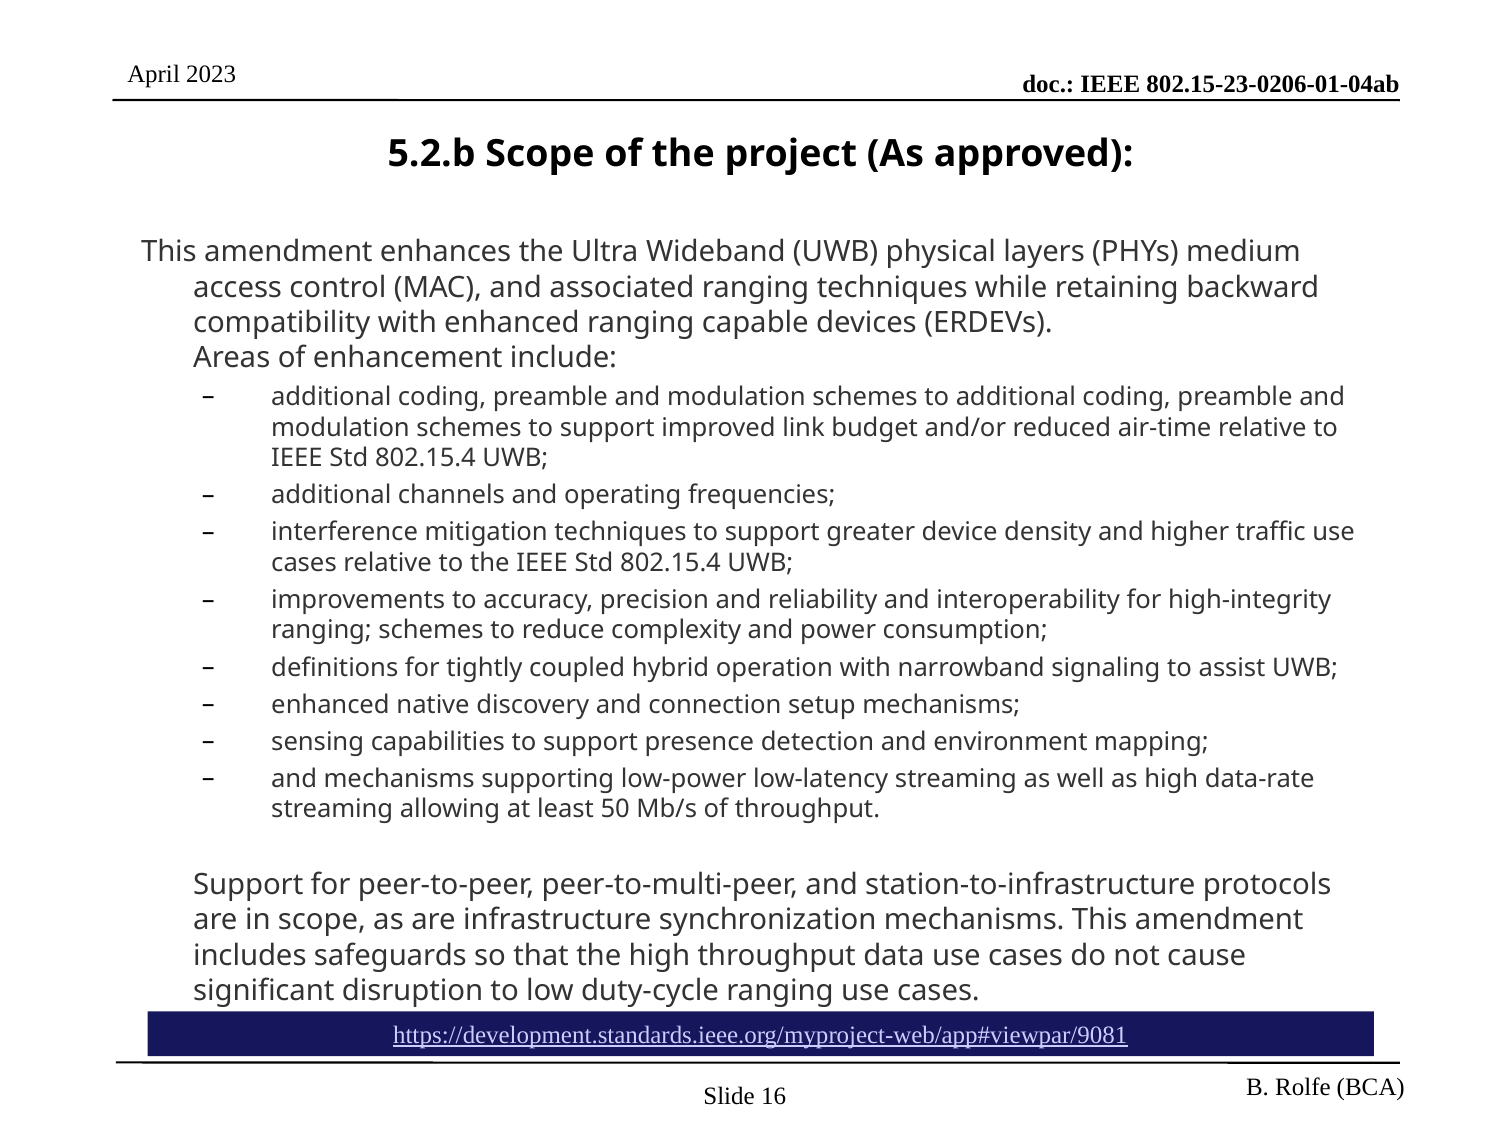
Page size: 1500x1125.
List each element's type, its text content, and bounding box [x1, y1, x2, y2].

list This amendment enhances the Ultra Wideband (UWB) physical layers (PHYs) medium access control (MAC), and associated ranging techniques while retaining backward compatibility with enhanced ranging capable devices (ERDEVs). Areas of enhancement include: additional coding, preamble and modulation schemes to additional coding, preamble and modulation schemes to support improved link budget and/or reduced air-time relative to IEEE Std 802.15.4 UWB; additional channels and operating frequencies; interference mitigation techniques to support greater device density and higher traffic use cases relative to the IEEE Std 802.15.4 UWB; improvements to accuracy, precision and reliability and interoperability for high-integrity ranging; schemes to reduce complexity and power consumption; definitions for tightly coupled hybrid operation with narrowband signaling to assist UWB; enhanced native discovery and connection setup mechanisms; sensing capabilities to support presence detection and environment mapping; and mechanisms supporting low-power low-latency streaming as well as high data-rate streaming allowing at least 50 Mb/s of throughput. Support for peer-to-peer, peer-to-multi-peer, and station-to-infrastructure protocols are in scope, as are infrastructure synchronization mechanisms. This amendment includes safeguards so that the high throughput data use cases do not cause significant disruption to low duty-cycle ranging use cases. [125, 224, 1400, 1024]
title 5.2.b Scope of the project (As approved): [123, 112, 1398, 237]
slide_number Slide 16 [690, 1075, 799, 1115]
text_box https://development.standards.ieee.org/myproject-web/app#viewpar/9081 [147, 1011, 1374, 1057]
